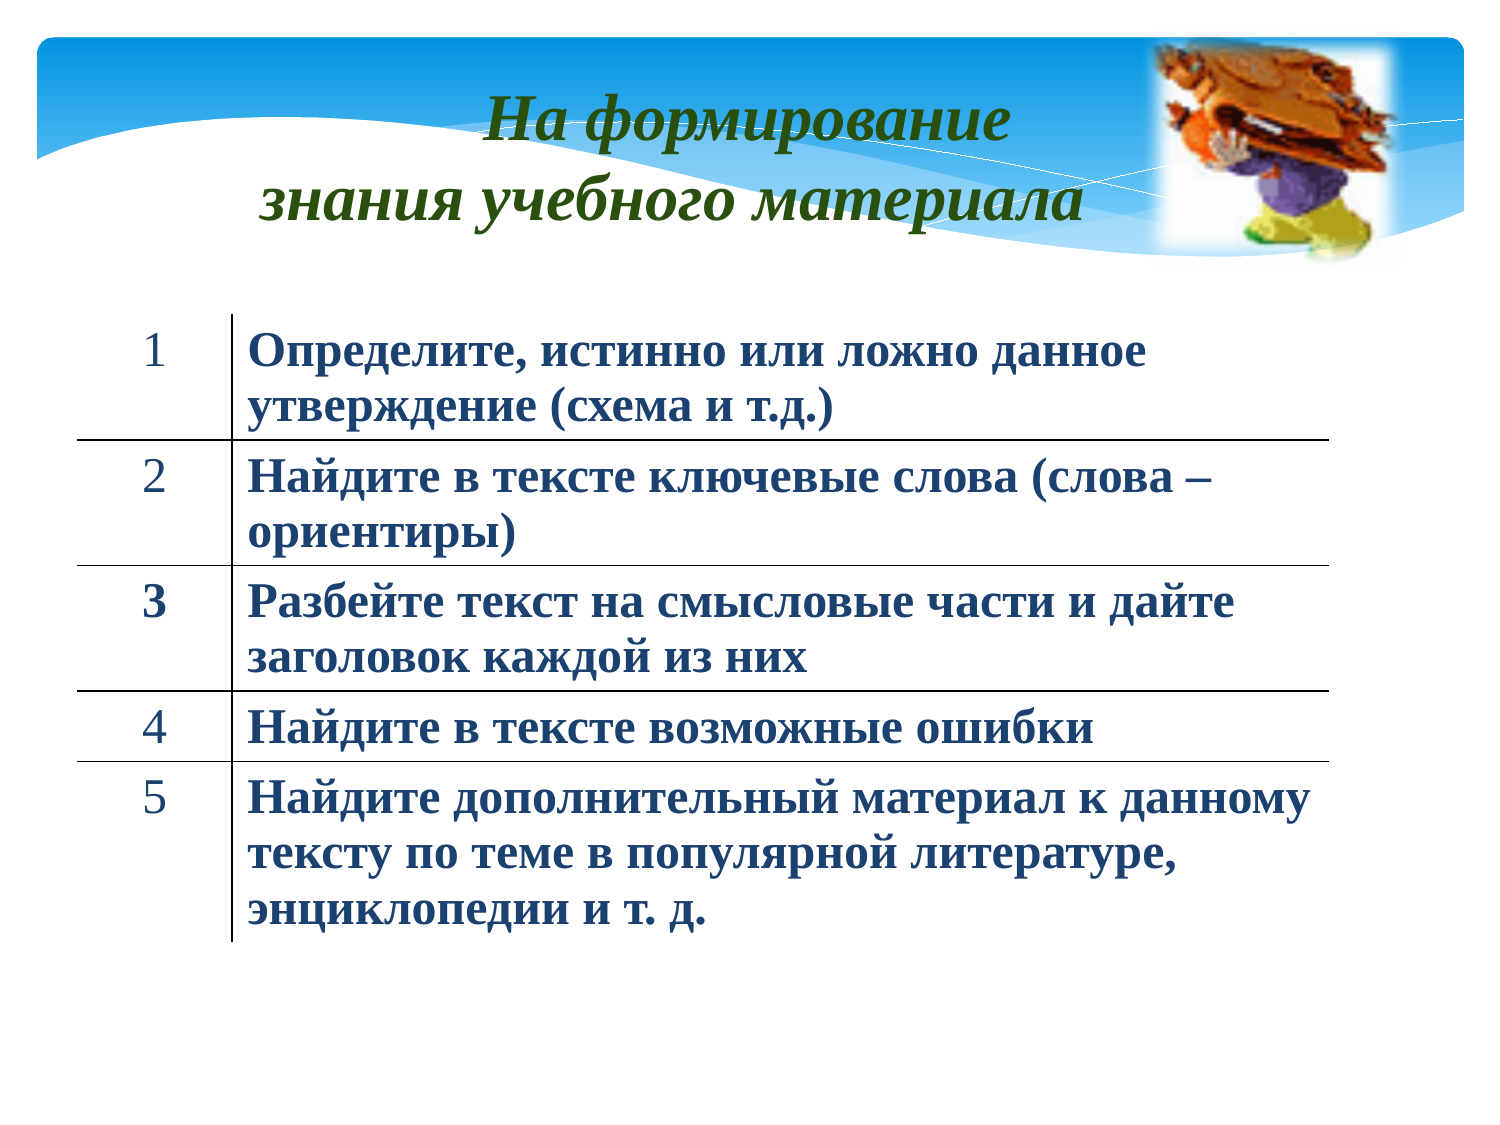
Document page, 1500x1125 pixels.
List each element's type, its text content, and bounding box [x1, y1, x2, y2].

table_cell Найдите дополнительный материал к данному тексту по теме в популярной литературе, энциклопедии и т. д. [233, 762, 1329, 846]
table_cell Найдите в тексте ключевые слова (слова – ориентиры) [233, 441, 1329, 565]
picture [1139, 28, 1409, 268]
table_header Определите, истинно или ложно данное утверждение (схема и т.д.) [233, 314, 1329, 439]
table_cell 2 [77, 441, 231, 565]
table_cell Разбейте текст на смысловые части и дайте заголовок каждой из них [233, 566, 1329, 690]
table_cell 3 [77, 566, 231, 690]
text_box [29, 846, 1447, 941]
table_header 1 [77, 314, 231, 439]
table_cell Найдите в тексте возможные ошибки [233, 692, 1329, 761]
text_box На формирование знания учебного материала [230, 66, 1117, 241]
table_cell 5 [77, 762, 231, 846]
table_cell 4 [77, 692, 231, 761]
